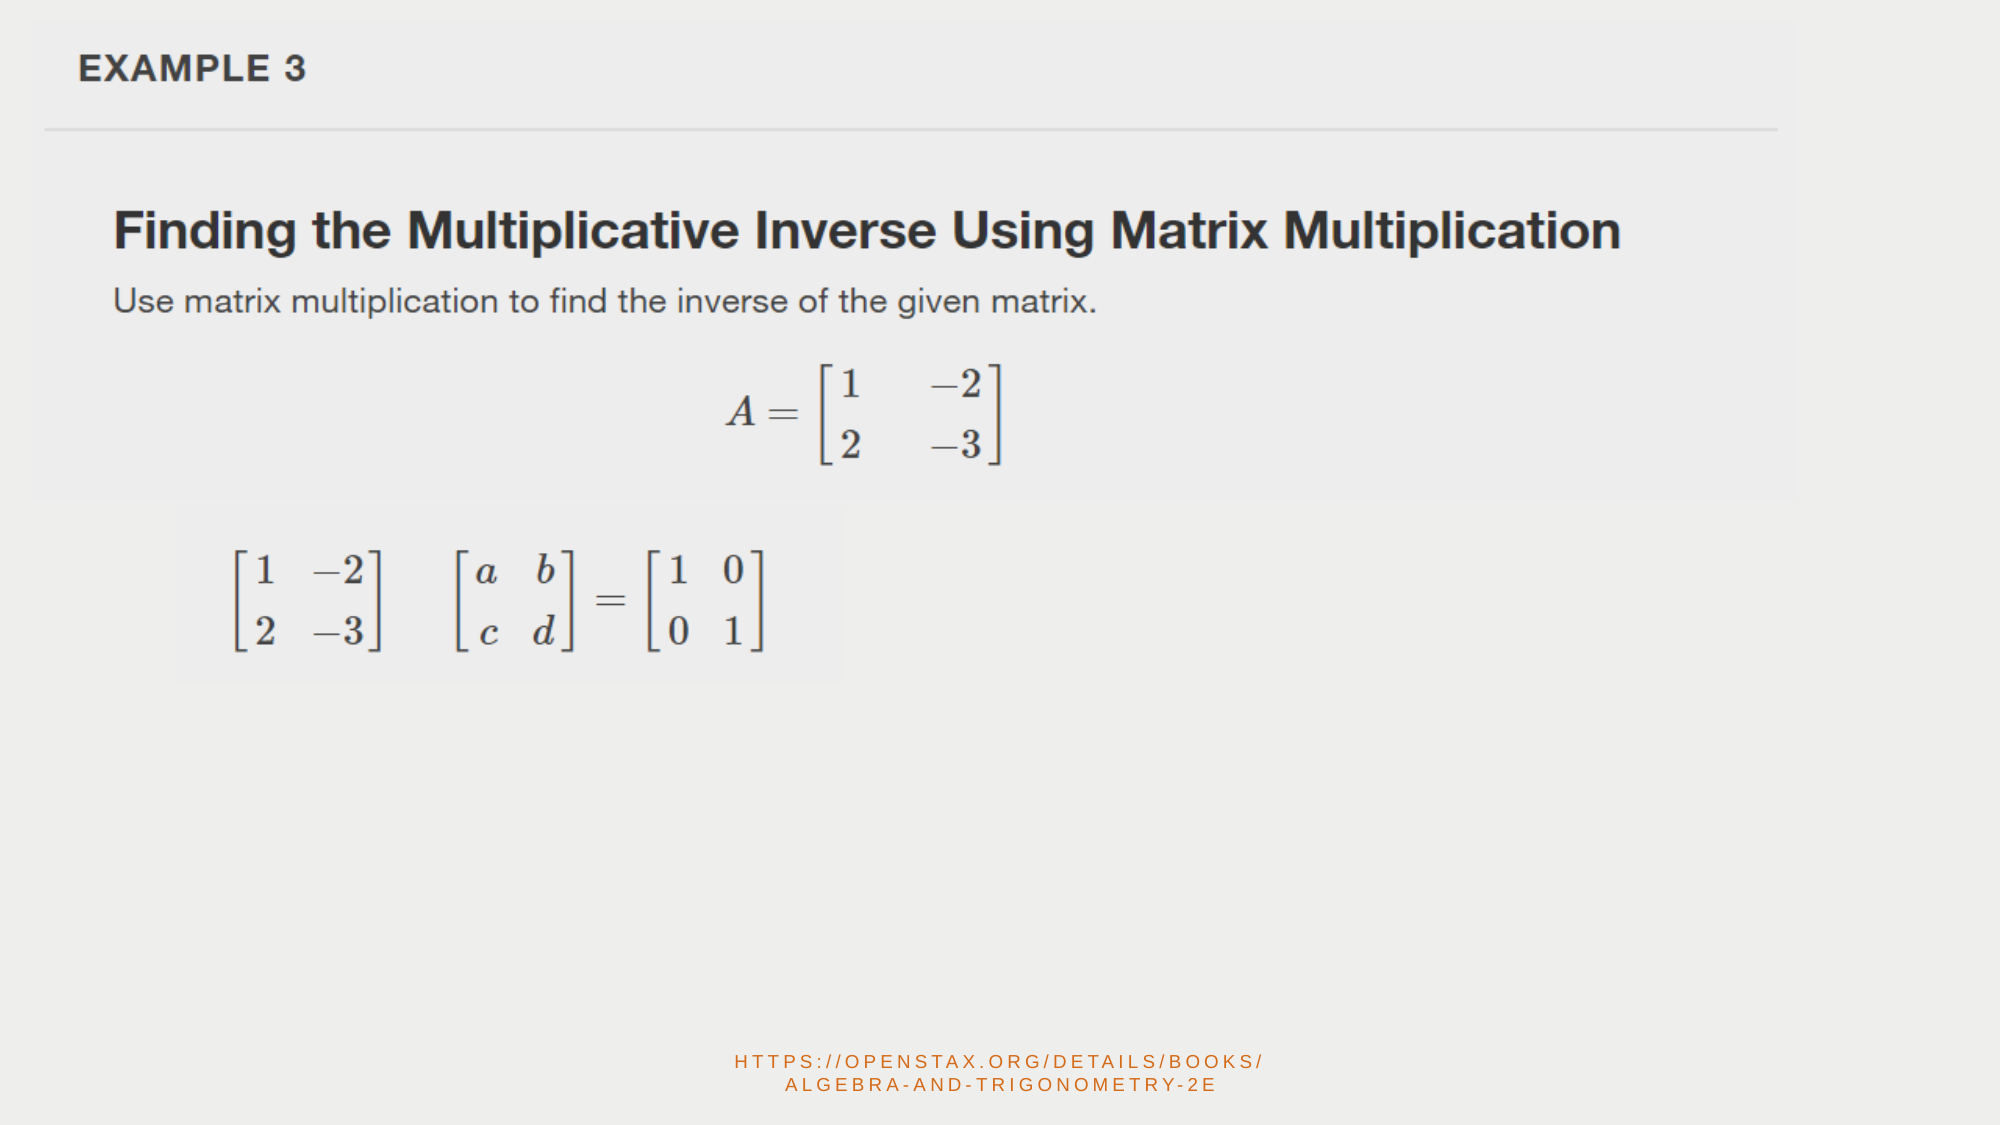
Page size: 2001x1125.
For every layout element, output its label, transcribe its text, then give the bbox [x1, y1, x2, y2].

picture [176, 505, 842, 684]
picture [30, 22, 1797, 503]
footer https://openstax.org/details/books/algebra-and-trigonometry-2e [662, 1042, 1338, 1103]
